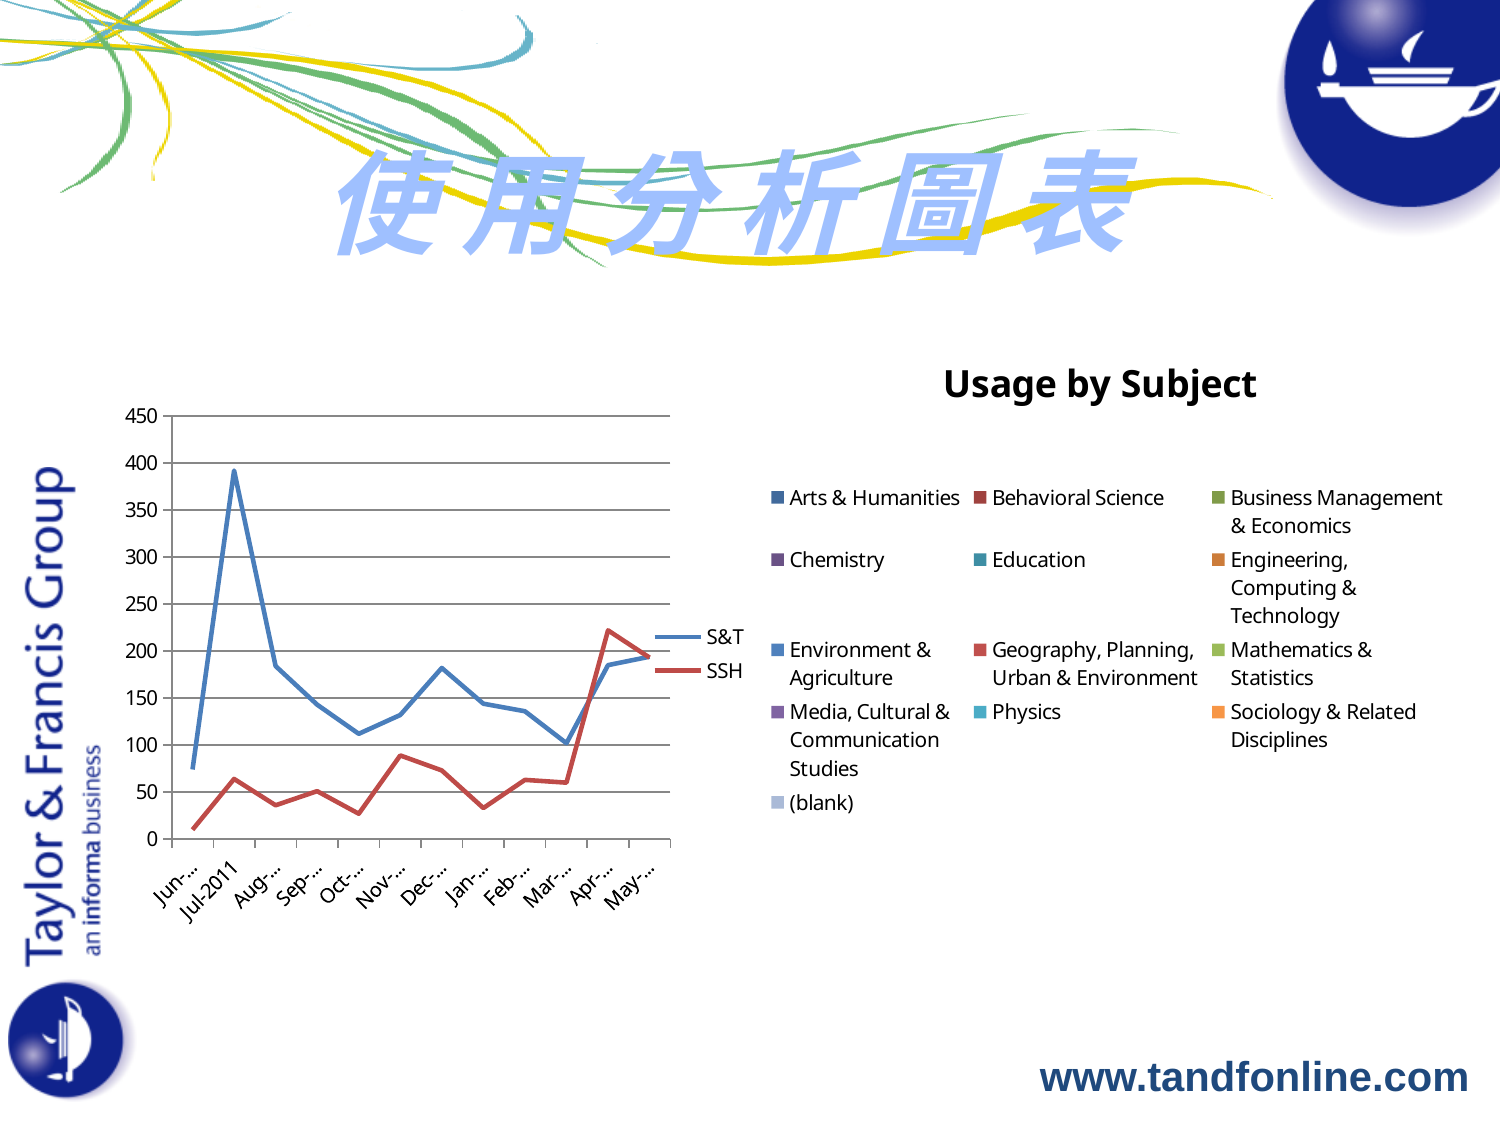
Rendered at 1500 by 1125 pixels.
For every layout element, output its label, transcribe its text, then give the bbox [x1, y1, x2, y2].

chart [124, 324, 1463, 976]
picture [8, 467, 137, 1102]
text_box 使 用 分 析 圖 表 [307, 124, 1141, 275]
picture [0, 0, 1500, 268]
